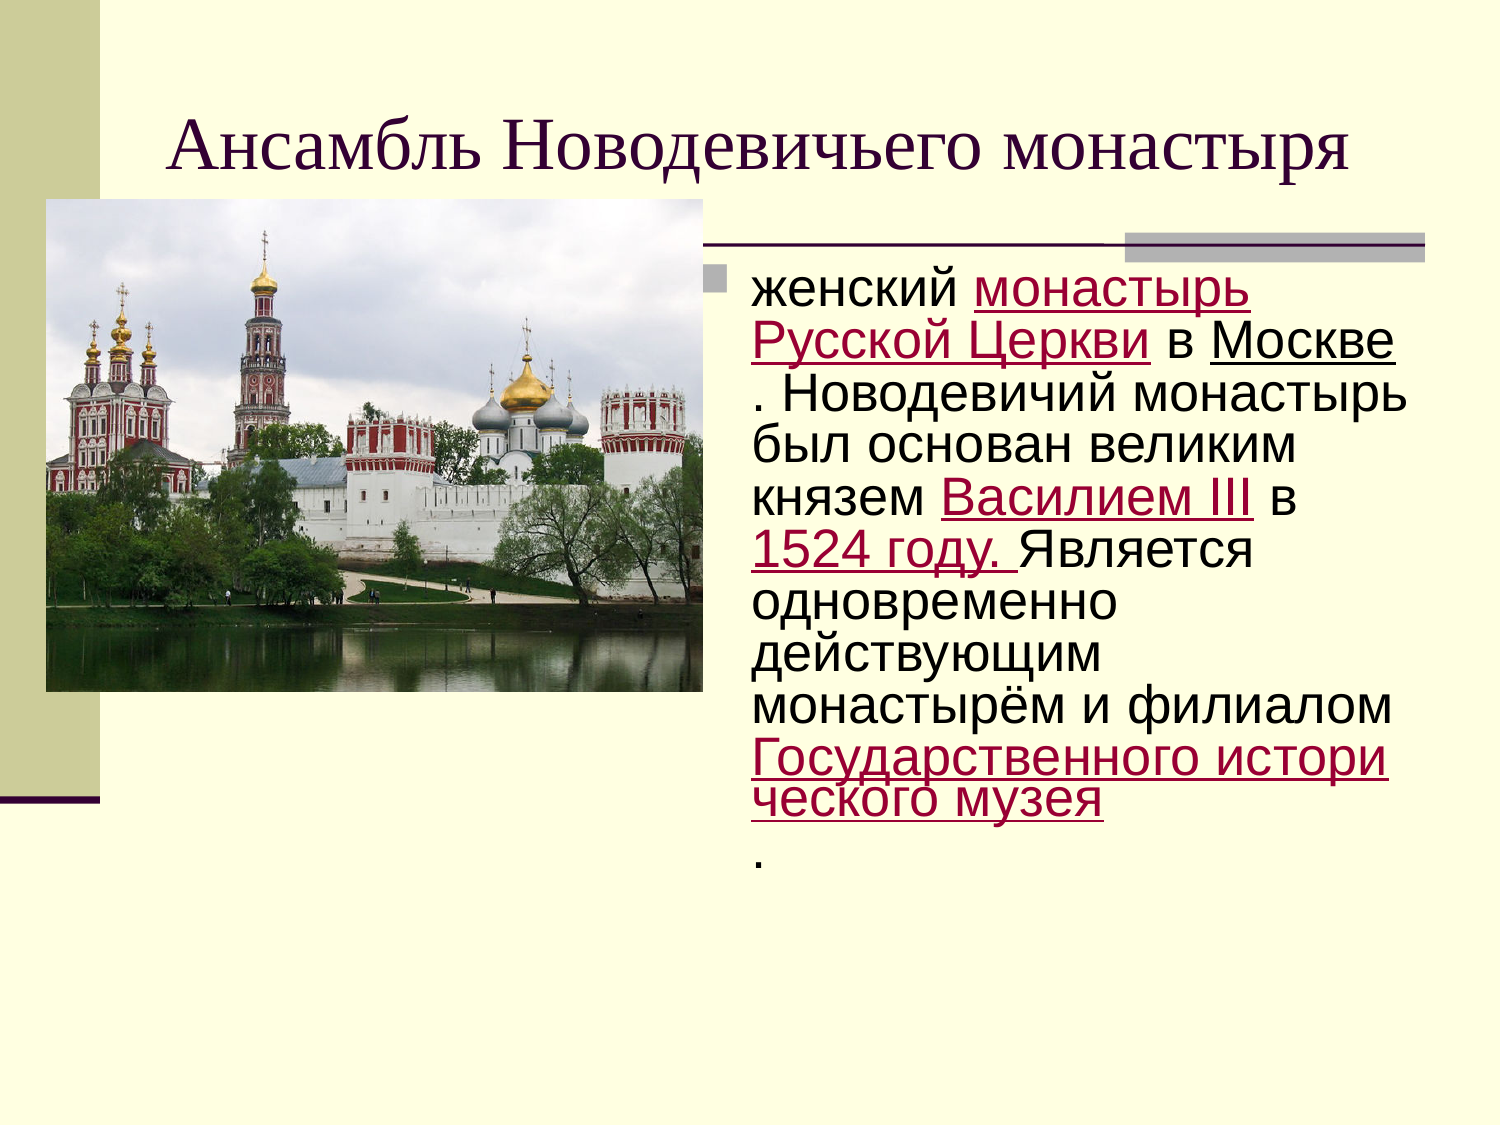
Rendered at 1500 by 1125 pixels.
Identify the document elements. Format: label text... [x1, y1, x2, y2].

list женский монастырь Русской Церкви в Москве. Новодевичий монастырь был основан великим князем Василием III в 1524 году. Является одновременно действующим монастырём и филиалом Государственного исторического музея. [679, 257, 1426, 1006]
title Ансамбль Новодевичьего монастыря [149, 45, 1426, 234]
picture [46, 198, 703, 692]
